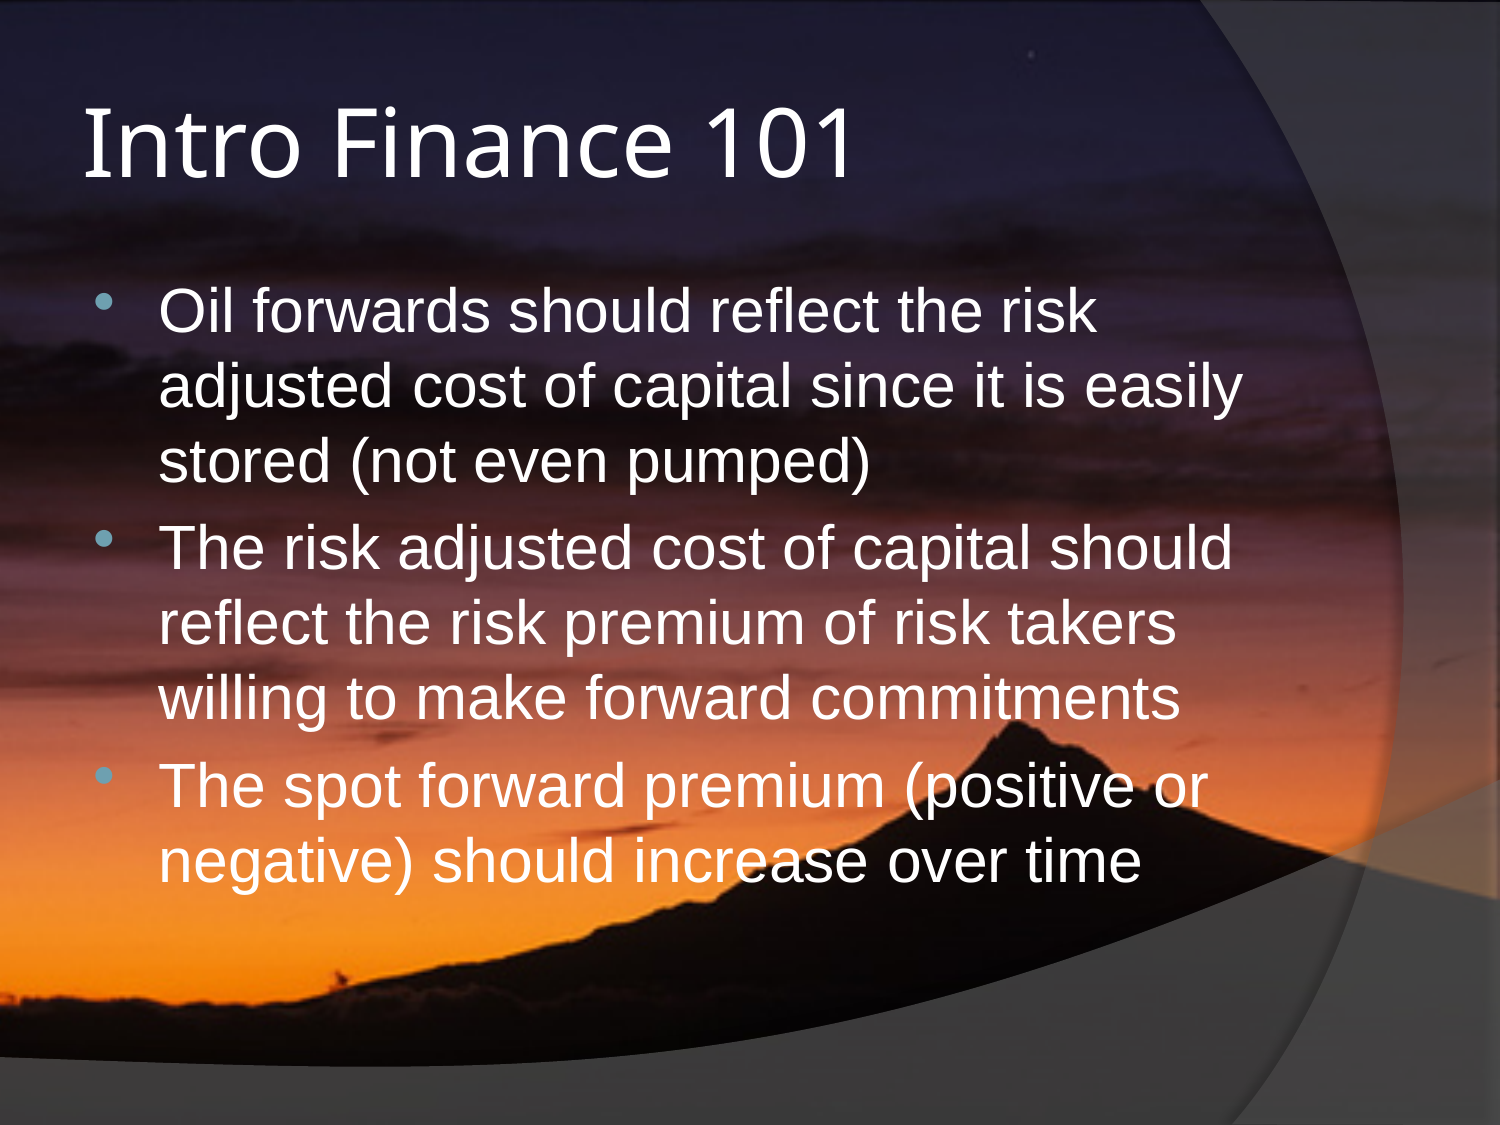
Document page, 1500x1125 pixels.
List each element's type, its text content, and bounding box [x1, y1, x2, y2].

title Intro Finance 101 [75, 45, 1300, 233]
picture [0, 0, 1403, 1066]
list Oil forwards should reflect the risk adjusted cost of capital since it is easily stored (not even pumped) The risk adjusted cost of capital should reflect the risk premium of risk takers willing to make forward commitments The spot forward premium (positive or negative) should increase over time [75, 262, 1300, 1005]
